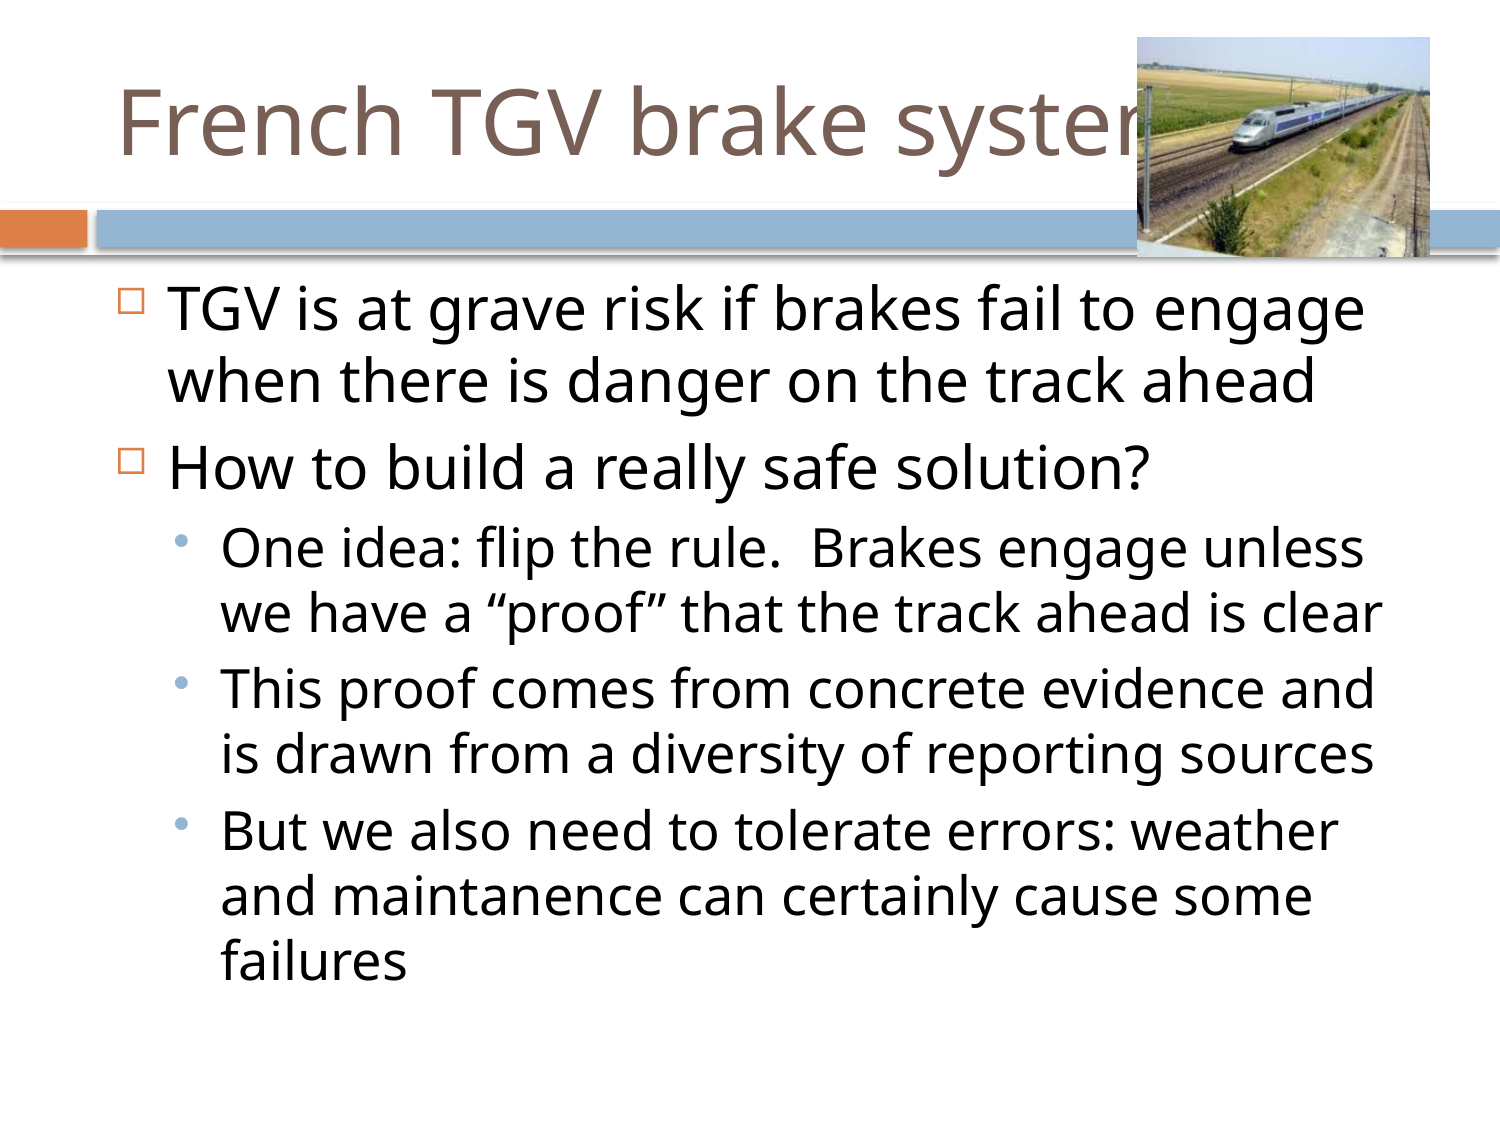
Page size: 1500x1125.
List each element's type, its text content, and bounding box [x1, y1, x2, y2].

list TGV is at grave risk if brakes fail to engage when there is danger on the track ahead How to build a really safe solution? One idea: flip the rule. Brakes engage unless we have a “proof” that the track ahead is clear This proof comes from concrete evidence and is drawn from a diversity of reporting sources But we also need to tolerate errors: weather and maintanence can certainly cause some failures [100, 262, 1438, 1000]
title French TGV brake system [100, 37, 1136, 200]
picture [1137, 37, 1430, 257]
title French TGV brake system [1430, 37, 1438, 200]
